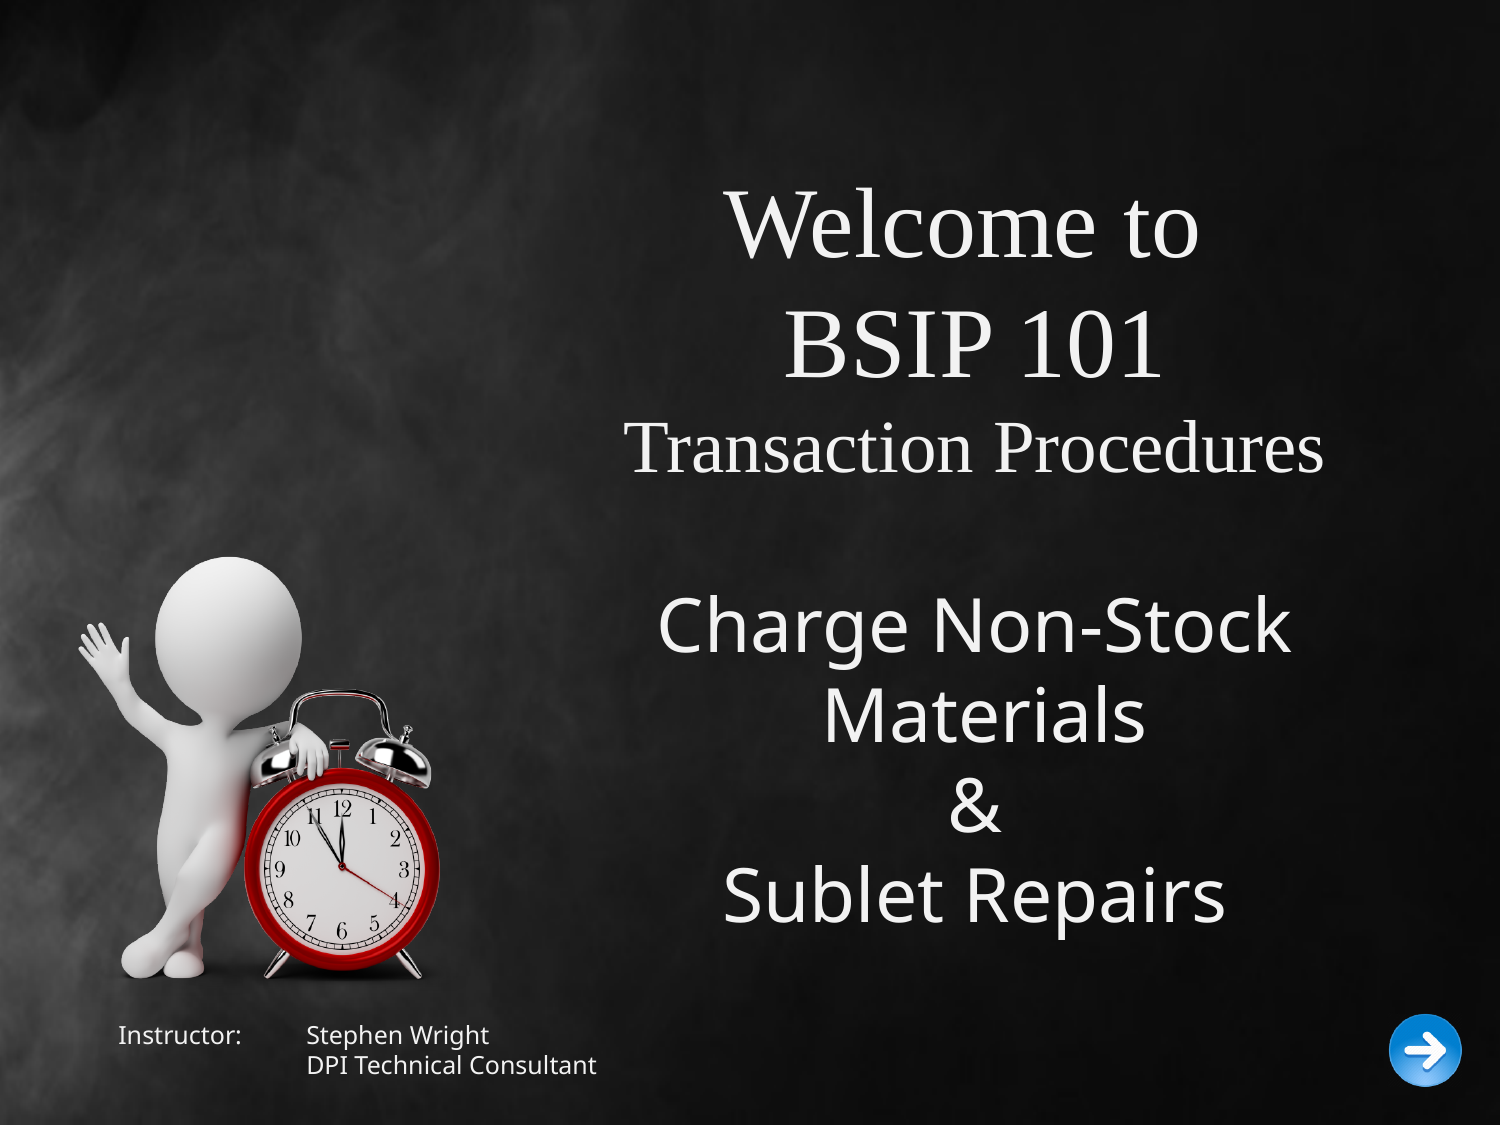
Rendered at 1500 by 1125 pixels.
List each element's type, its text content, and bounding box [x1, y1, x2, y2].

text_box Instructor: Stephen Wright DPI Technical Consultant [103, 1012, 613, 1088]
picture [0, 0, 1500, 1125]
text_box Welcome to BSIP 101 Transaction Procedures Charge Non-Stock Materials & Sublet Repairs [608, 149, 1342, 945]
